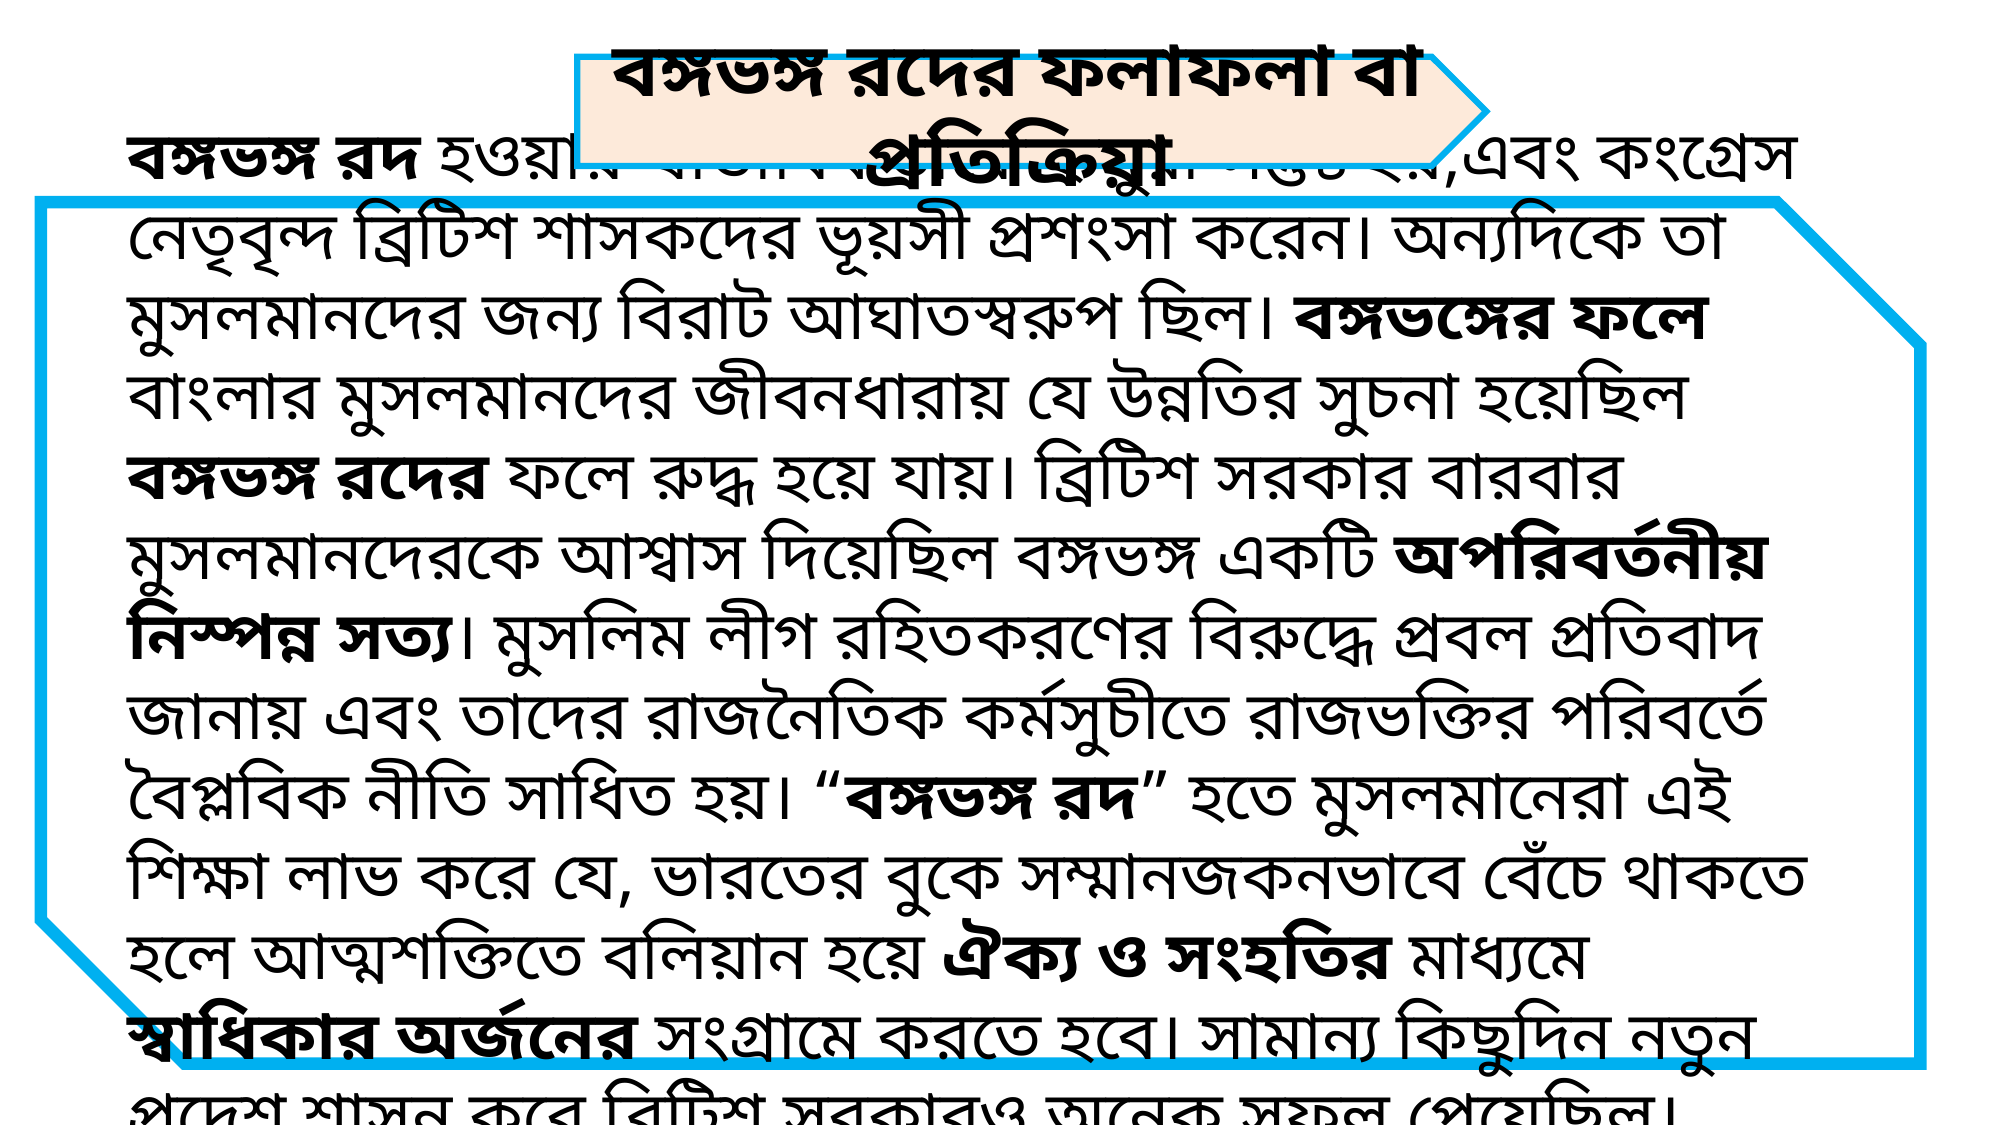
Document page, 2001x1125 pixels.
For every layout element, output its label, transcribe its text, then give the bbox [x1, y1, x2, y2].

text_box বঙ্গভঙ্গ রদের ফলাফলা বা প্রতিক্রিয়া [576, 55, 1488, 167]
text_box বঙ্গভঙ্গ রদ হওয়ায় স্বাভাবিকভাবে হিন্দুরা সন্তুষ্ট হয়,এবং কংগ্রেস নেতৃবৃন্দ ব্রিটিশ শাসকদের ভূয়সী প্রশংসা করেন। অন্যদিকে তা মুসলমানদের জন্য বিরাট আঘাতস্বরুপ ছিল। বঙ্গভঙ্গের ফলে বাংলার মুসলমানদের জীবনধারায় যে উন্নতির সুচনা হয়েছিল বঙ্গভঙ্গ রদের ফলে রুদ্ধ হয়ে যায়। ব্রিটিশ সরকার বারবার মুসলমানদেরকে আশ্বাস দিয়েছিল বঙ্গভঙ্গ একটি অপরিবর্তনীয় নিস্পন্ন সত্য। মুসলিম লীগ রহিতকরণের বিরুদ্ধে প্রবল প্রতিবাদ জানায় এবং তাদের রাজনৈতিক কর্মসুচীতে রাজভক্তির পরিবর্তে বৈপ্লবিক নীতি সাধিত হয়। “বঙ্গভঙ্গ রদ” হতে মুসলমানেরা এই শিক্ষা লাভ করে যে, ভারতের বুকে সম্মানজকনভাবে বেঁচে থাকতে হলে আত্মশক্তিতে বলিয়ান হয়ে ঐক্য ও সংহতির মাধ্যমে স্বাধিকার অর্জনের সংগ্রামে করতে হবে। সামান্য কিছুদিন নতুন প্রদেশ শাসন করে ব্রিটিশ সরকারও অনেক সুফল পেয়েছিল। [39, 201, 1922, 1065]
